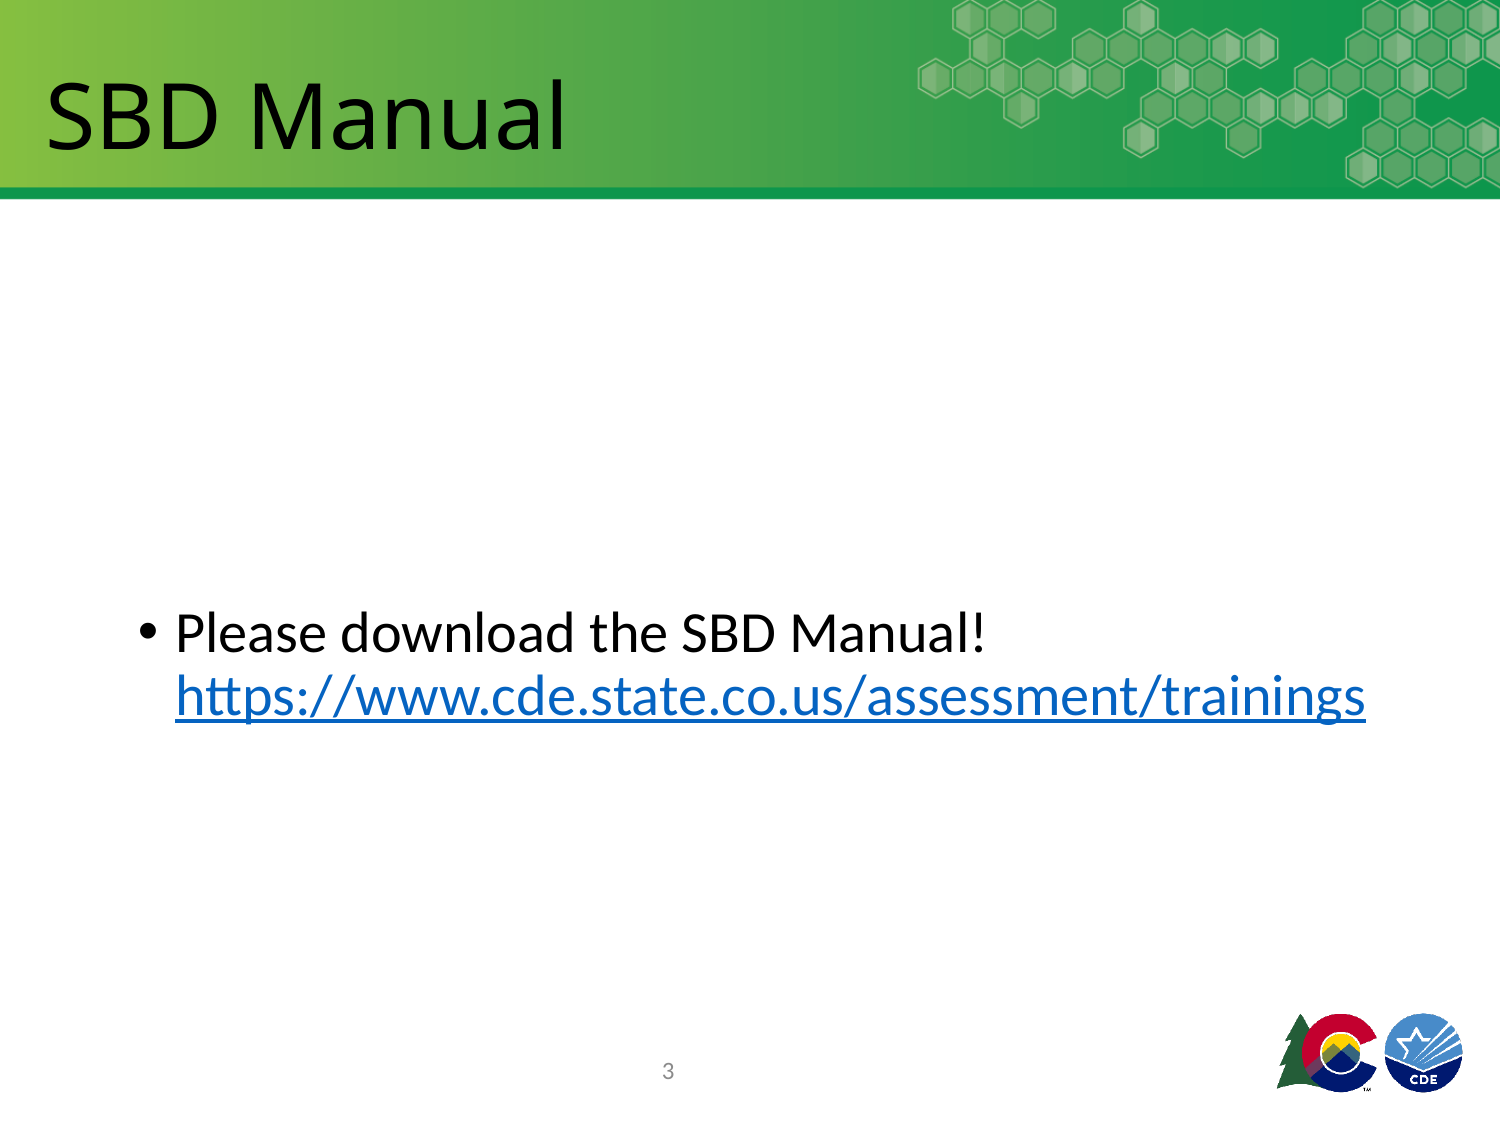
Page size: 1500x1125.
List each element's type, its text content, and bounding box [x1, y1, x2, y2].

list Please download the SBD Manual! https://www.cde.state.co.us/assessment/trainings [122, 336, 1417, 903]
picture [0, 0, 1500, 200]
title SBD Manual [30, 10, 1325, 229]
slide_number 3 [30, 1054, 696, 1115]
picture [1275, 1012, 1463, 1093]
